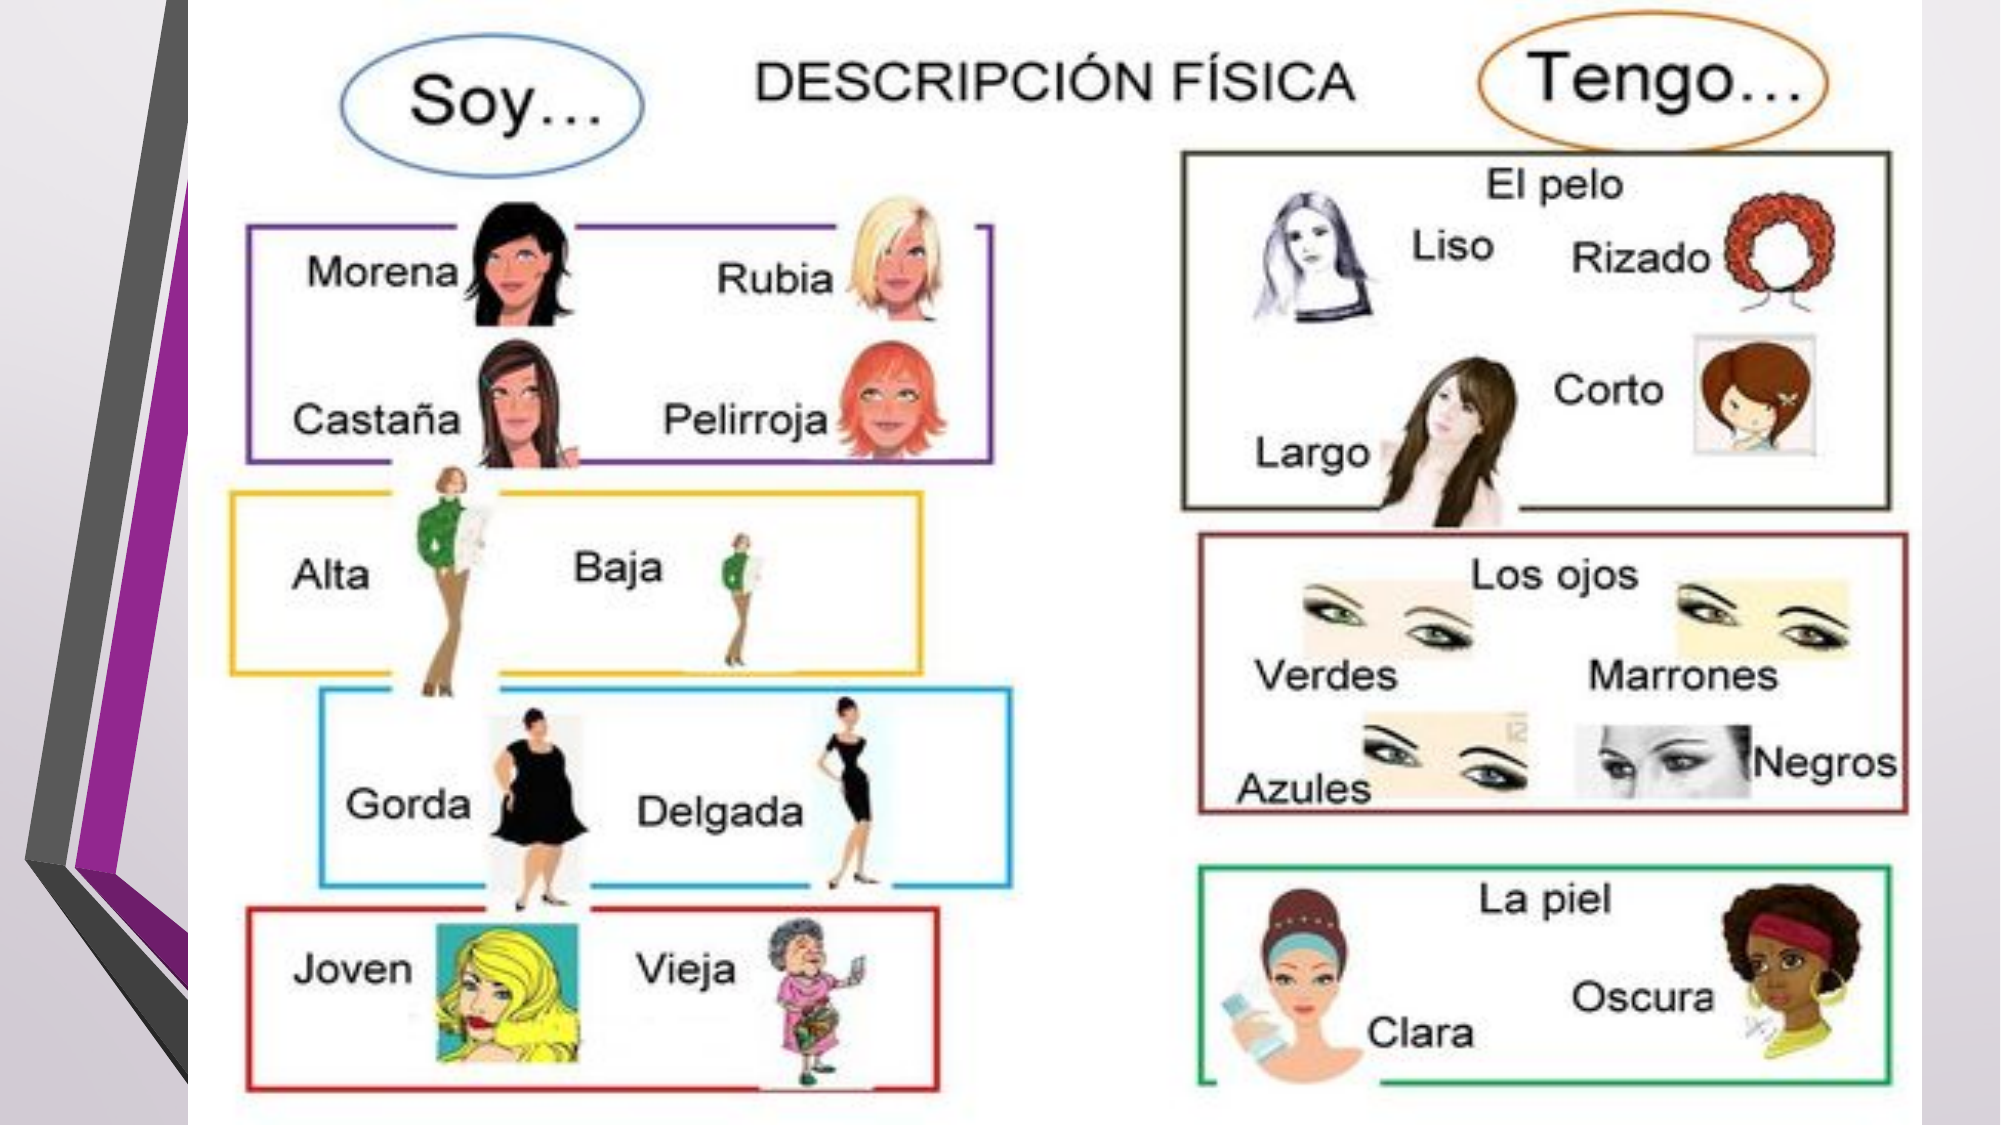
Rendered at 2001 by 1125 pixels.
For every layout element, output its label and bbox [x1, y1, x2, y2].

picture [187, 0, 1923, 1125]
